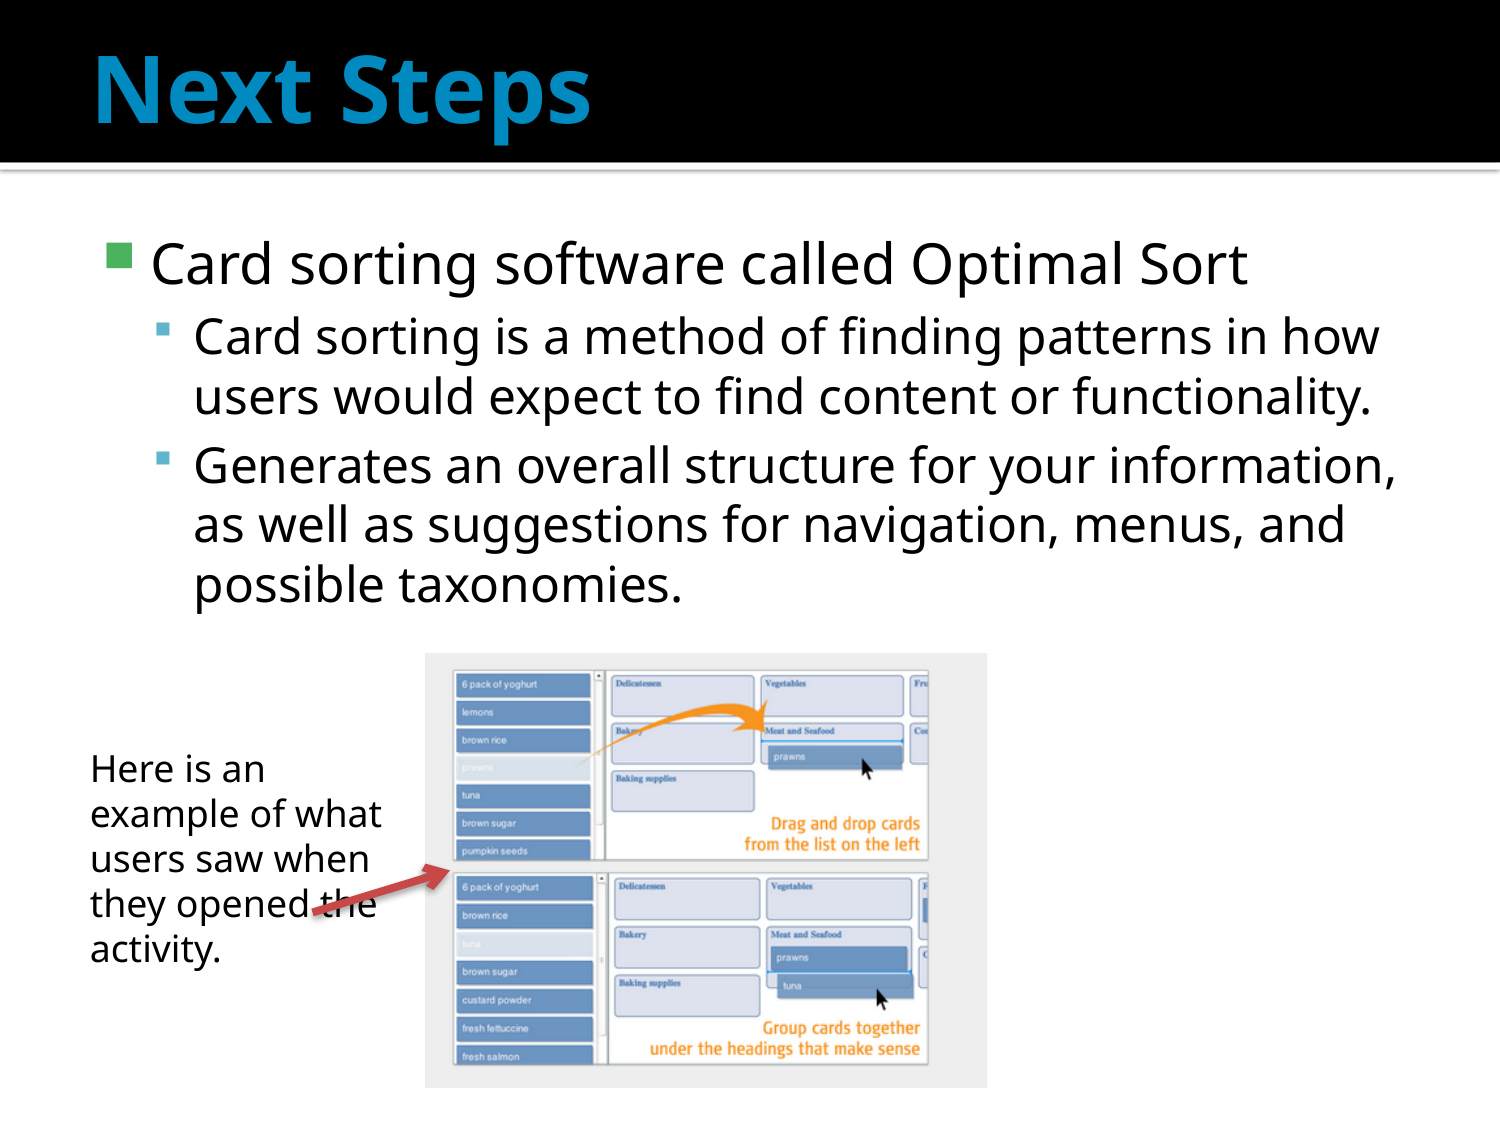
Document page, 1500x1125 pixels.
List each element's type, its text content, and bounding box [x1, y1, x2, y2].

picture [424, 653, 988, 1088]
list Card sorting software called Optimal Sort Card sorting is a method of finding patterns in how users would expect to find content or functionality. Generates an overall structure for your information, as well as suggestions for navigation, menus, and possible taxonomies. [74, 212, 1426, 626]
text_box Here is an example of what users saw when they opened the activity. [75, 737, 419, 978]
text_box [312, 870, 450, 913]
title Next Steps [75, 0, 1425, 189]
